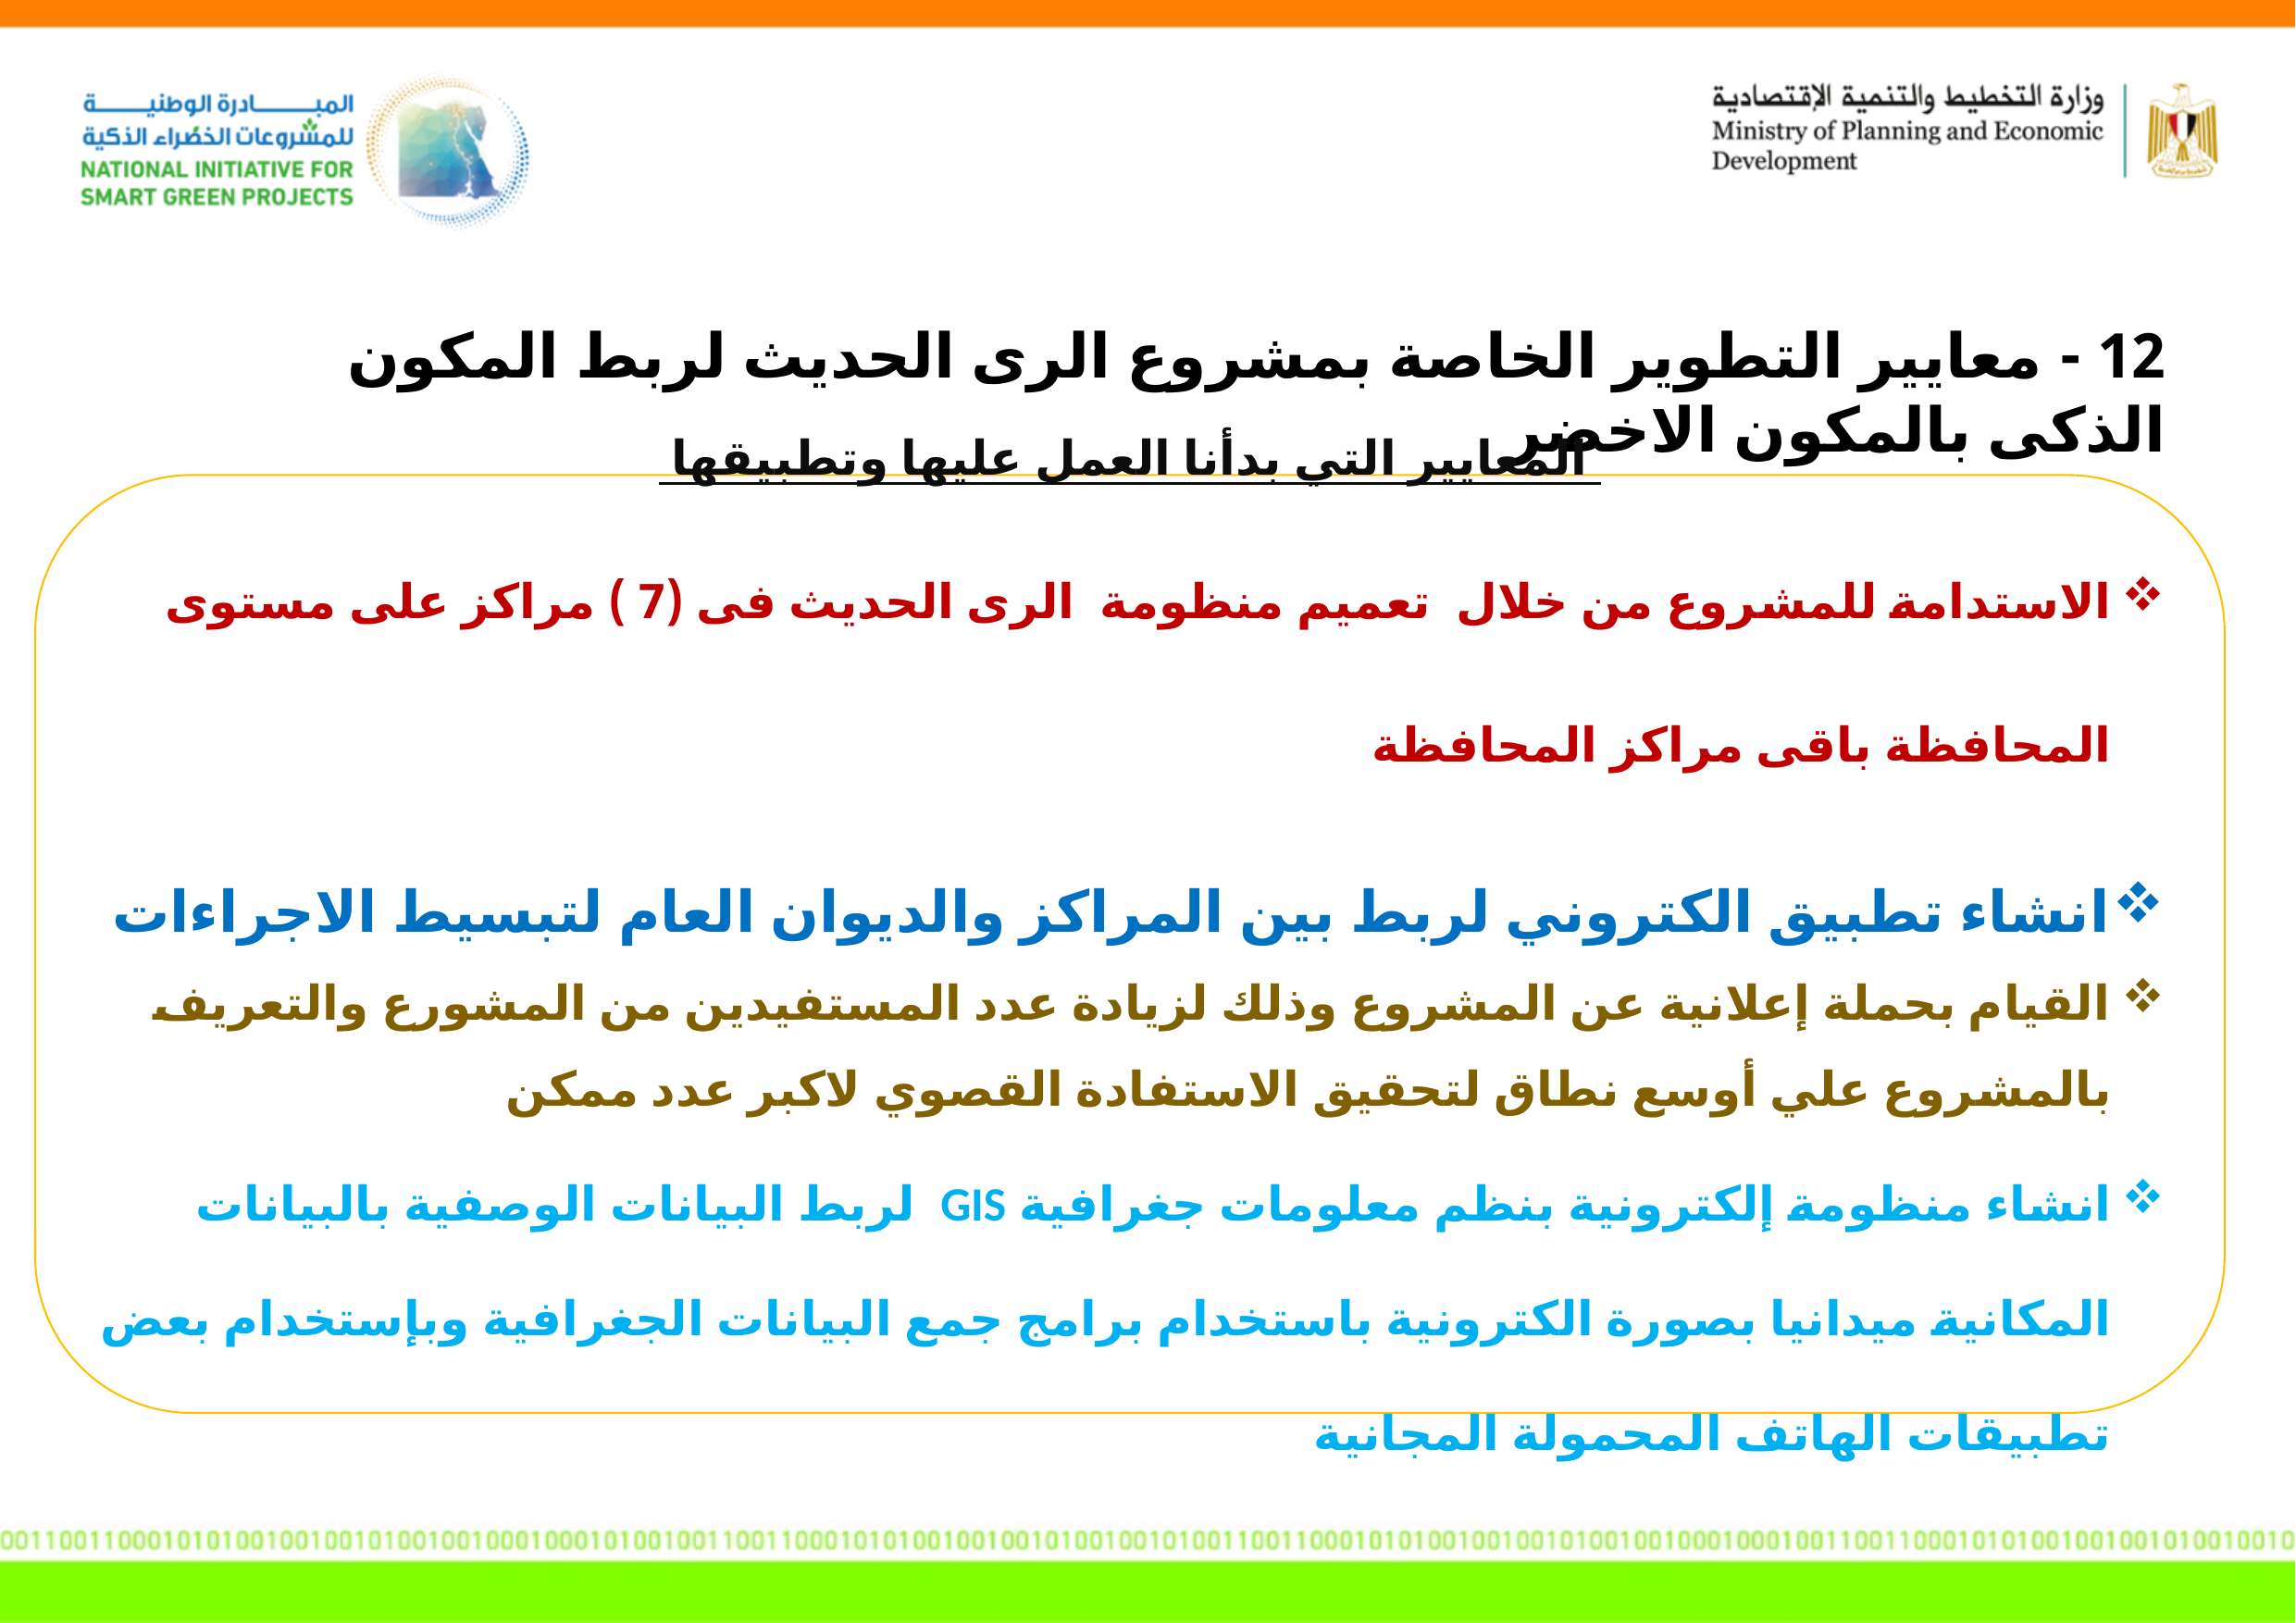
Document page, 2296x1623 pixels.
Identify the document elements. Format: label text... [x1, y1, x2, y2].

text_box 12 - معايير التطوير الخاصة بمشروع الرى الحديث لربط المكون الذكى بالمكون الاخضر [217, 309, 2180, 472]
text_box المعايير التي بدأنا العمل عليها وتطبيقها الاستدامة للمشروع من خلال تعميم منظومة الرى الحديث فى (7 ) مراكز على مستوى المحافظة باقى مراكز المحافظة انشاء تطبيق الكتروني لربط بين المراكز والديوان العام لتبسيط الاجراءات القيام بحملة إعلانية عن المشروع وذلك لزيادة عدد المستفيدين من المشورع والتعريف بالمشروع علي أوسع نطاق لتحقيق الاستفادة القصوي لاكبر عدد ممكن انشاء منظومة إلكترونية بنظم معلومات جغرافية GIS لربط البيانات الوصفية بالبيانات المكانية ميدانيا بصورة الكترونية باستخدام برامج جمع البيانات الجغرافية وبإستخدام بعض تطبيقات الهاتف المحمولة المجانية [33, 474, 2226, 1415]
picture [0, 0, 2296, 1623]
